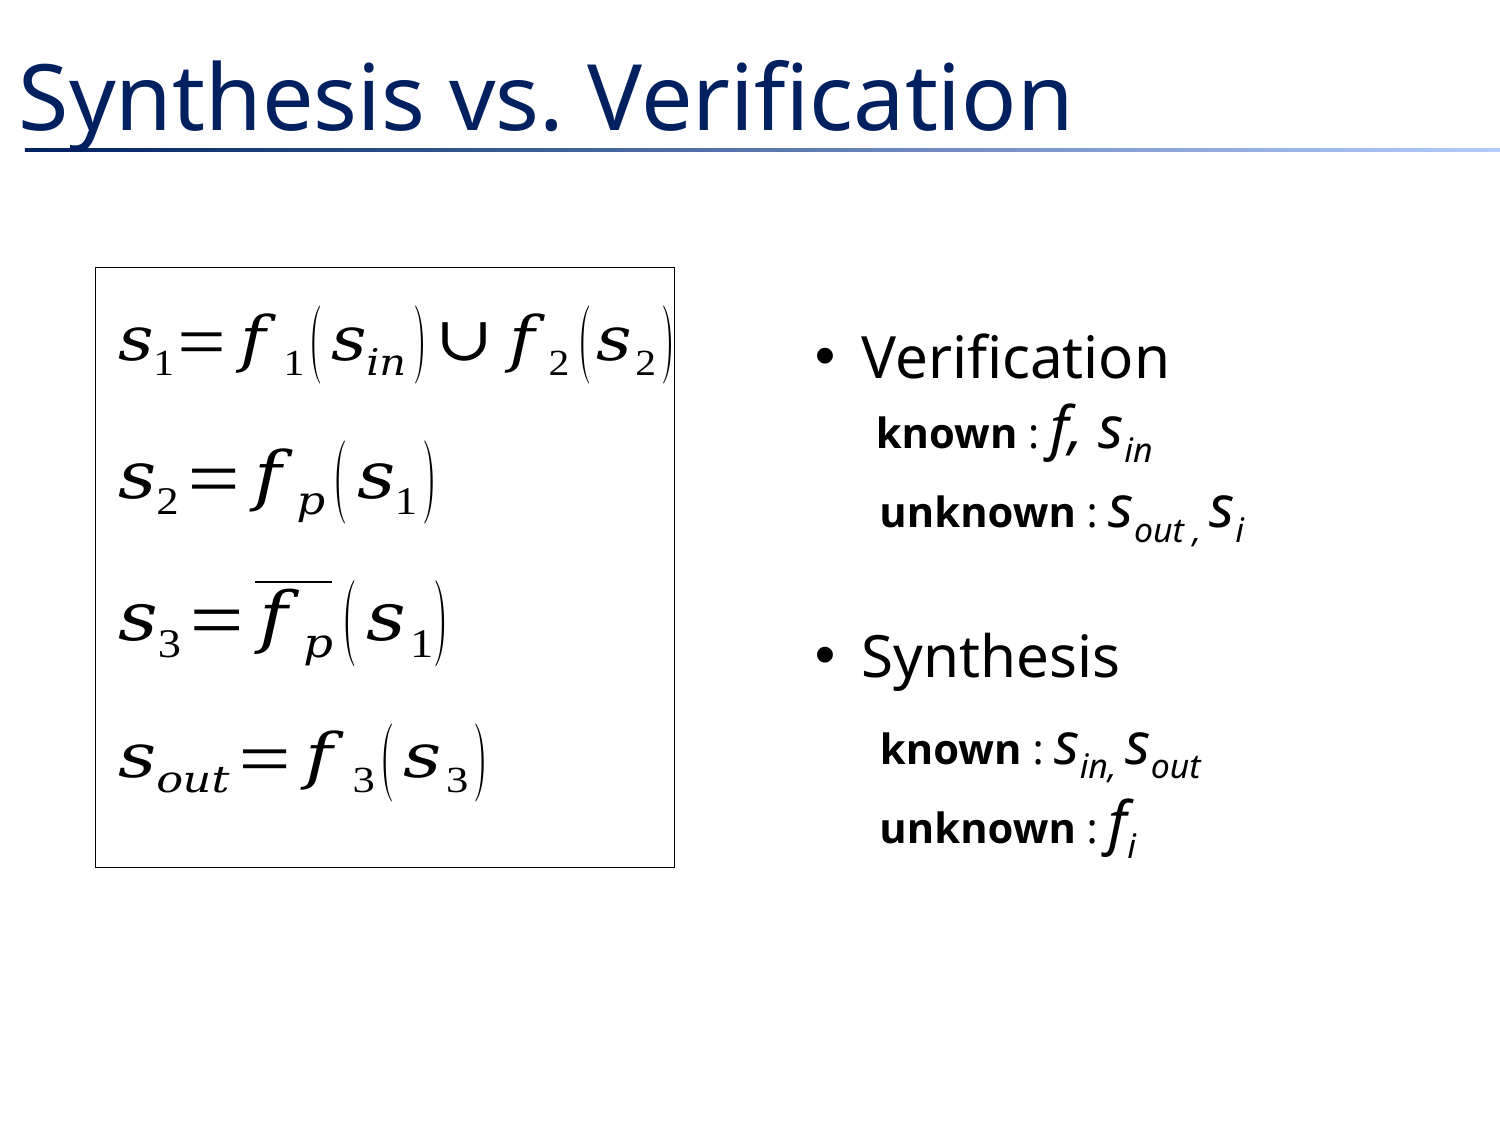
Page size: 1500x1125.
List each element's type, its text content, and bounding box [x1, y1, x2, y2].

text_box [95, 267, 676, 881]
text_box Verification known : f, sin unknown : sout , si Synthesis known : sin, sout unknown : fi [800, 312, 1350, 943]
title Synthesis vs. Verification [3, 0, 1429, 188]
